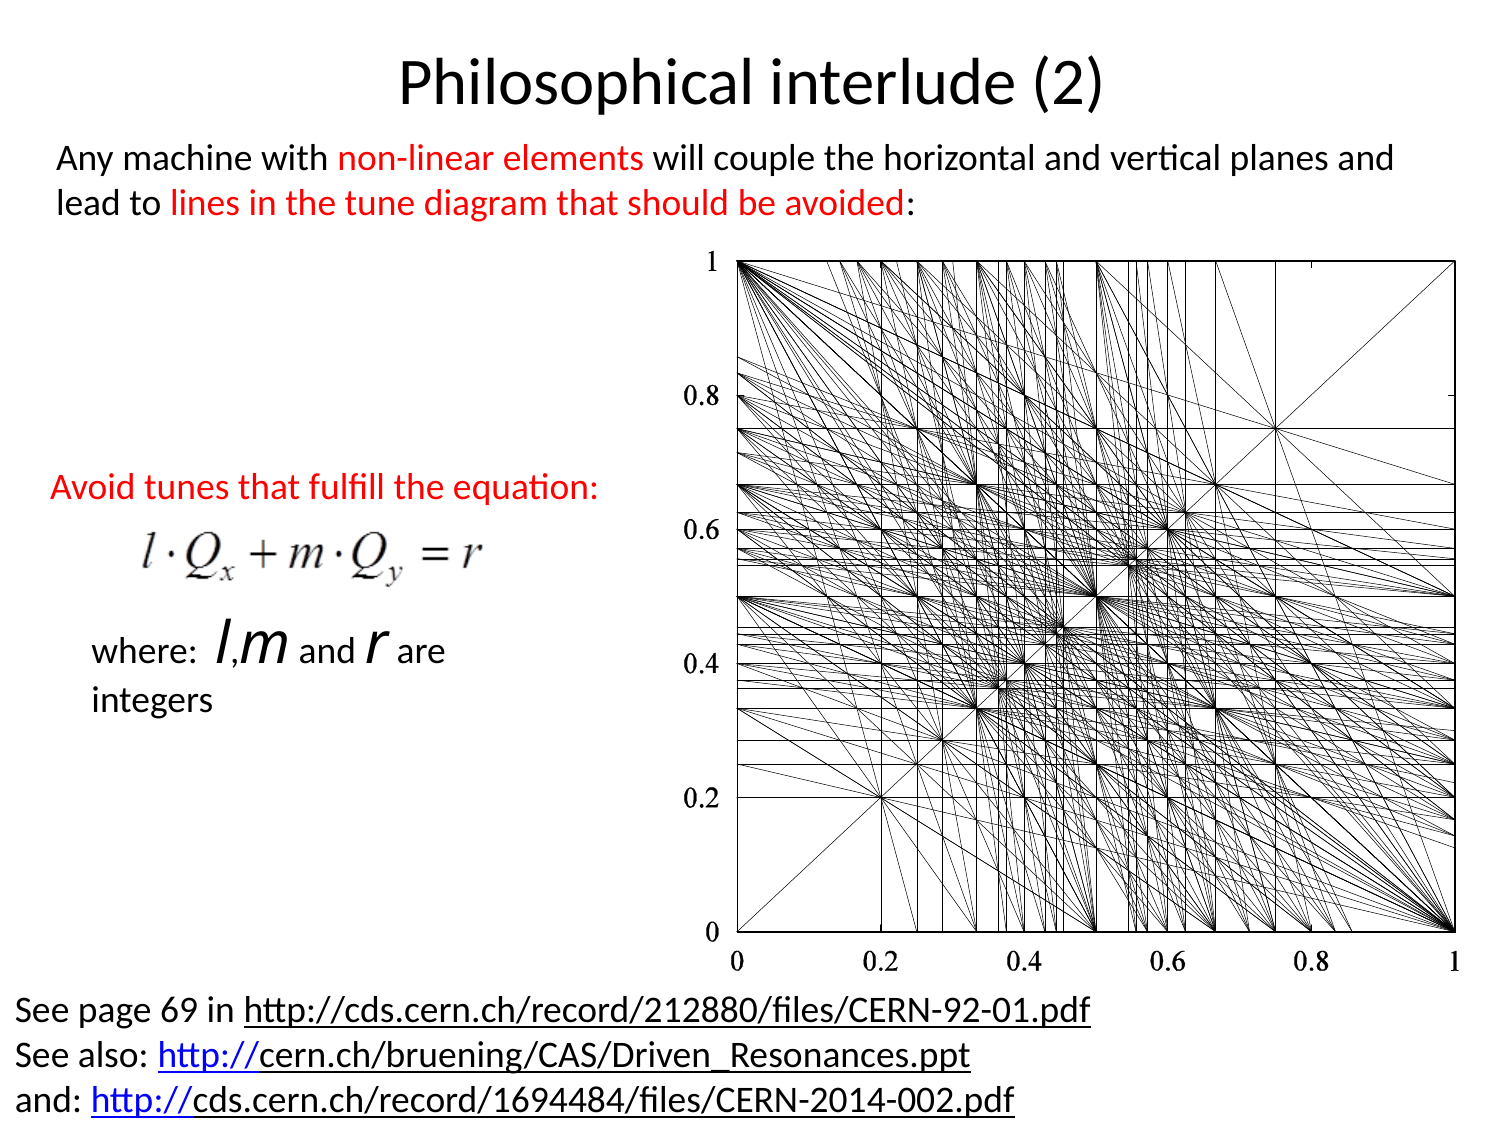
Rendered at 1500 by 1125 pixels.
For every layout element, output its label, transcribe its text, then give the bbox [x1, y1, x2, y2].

text_box Avoid tunes that fulfill the equation: [35, 454, 591, 515]
picture [596, 231, 1497, 1020]
text_box Any machine with non-linear elements will couple the horizontal and vertical planes and lead to lines in the tune diagram that should be avoided: [41, 125, 1459, 276]
text_box See page 69 in http://cds.cern.ch/record/212880/files/CERN-92-01.pdf See also: http://cern.ch/bruening/CAS/Driven_Resonances.ppt and: http://cds.cern.ch/record/1694484/files/CERN-2014-002.pdf [0, 977, 1117, 1125]
text_box where: l,m and r are integers [76, 597, 585, 728]
picture [135, 514, 493, 599]
text_box Philosophical interlude (2) [383, 30, 1164, 125]
